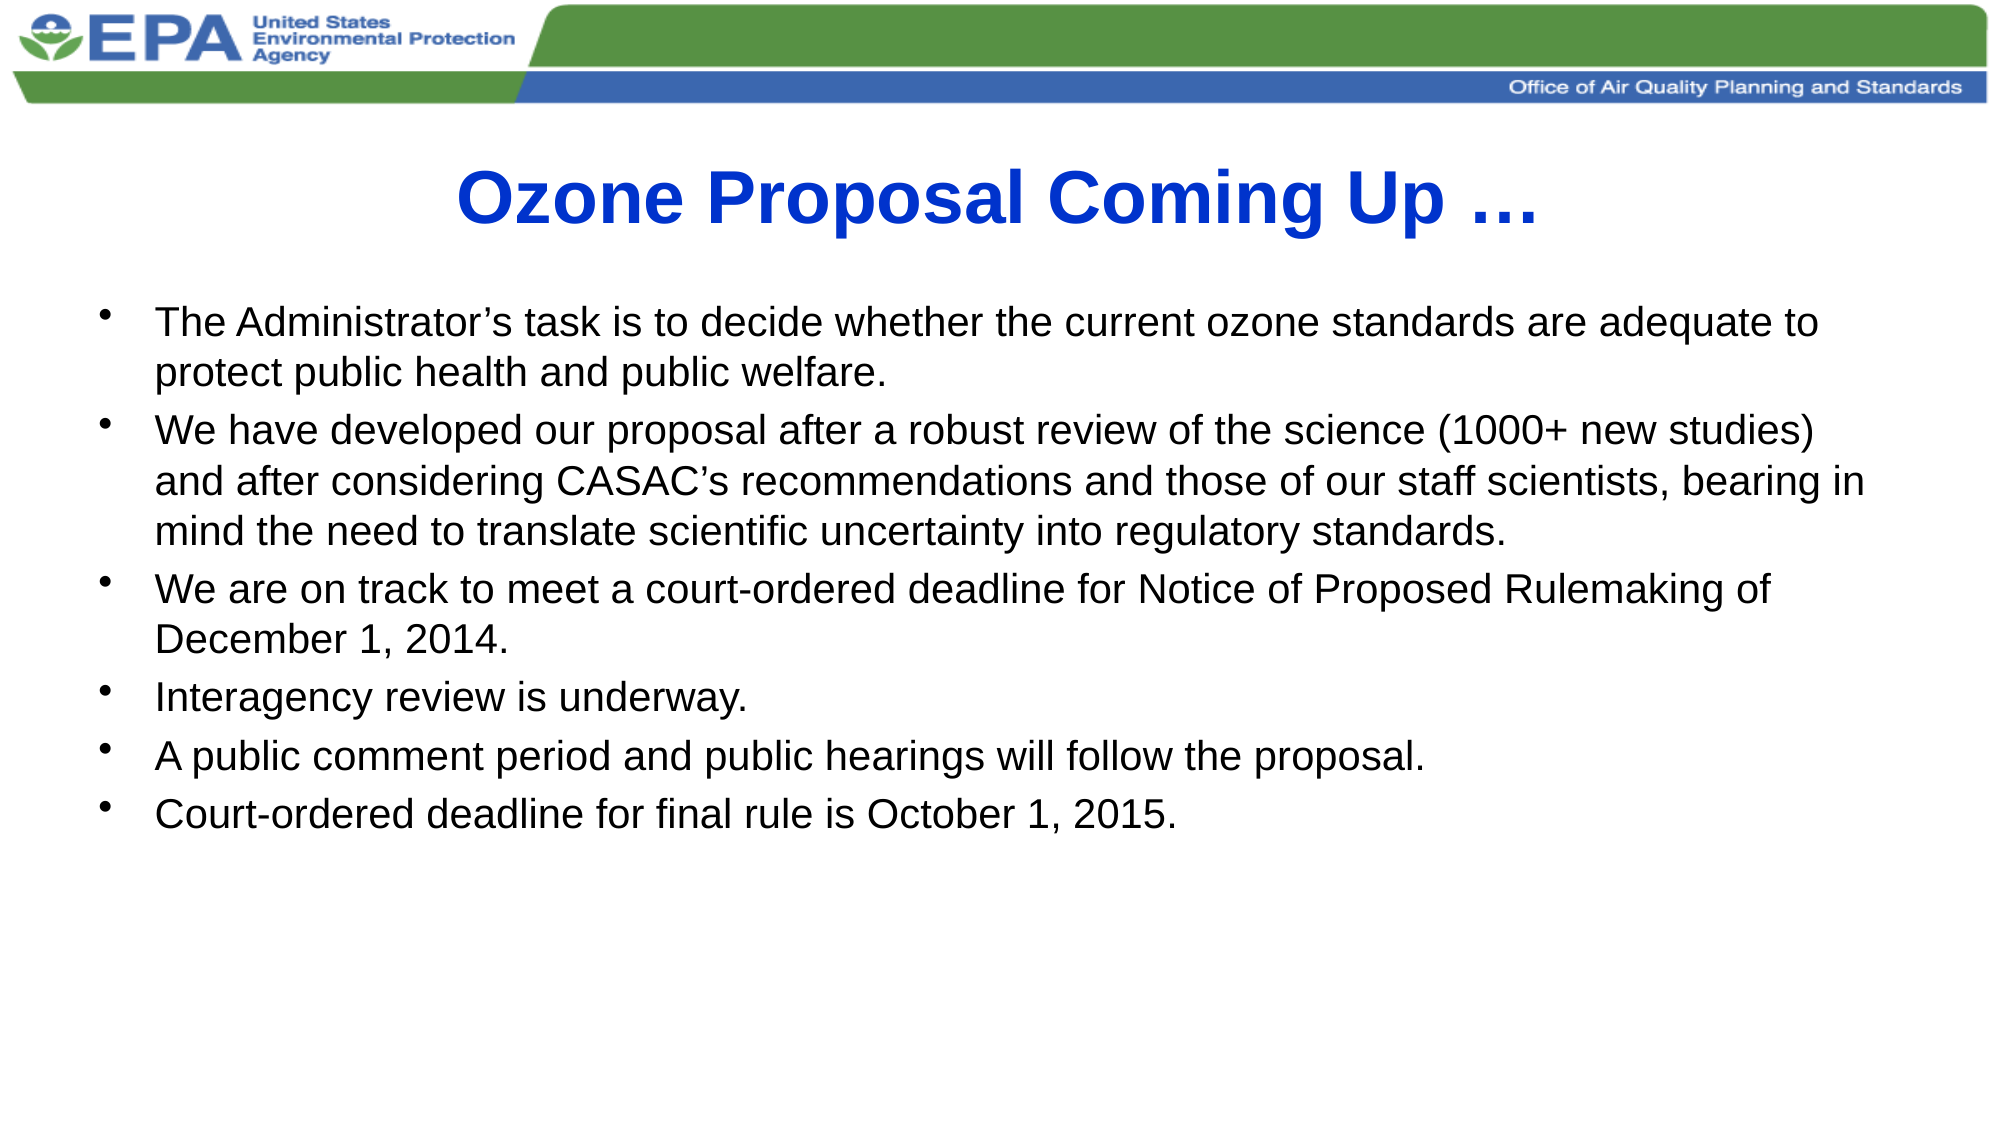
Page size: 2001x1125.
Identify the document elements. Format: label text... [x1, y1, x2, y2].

title Ozone Proposal Coming Up … [99, 112, 1901, 276]
picture [0, 0, 2000, 113]
list The Administrator’s task is to decide whether the current ozone standards are adequate to protect public health and public welfare. We have developed our proposal after a robust review of the science (1000+ new studies) and after considering CASAC’s recommendations and those of our staff scientists, bearing in mind the need to translate scientific uncertainty into regulatory standards. We are on track to meet a court-ordered deadline for Notice of Proposed Rulemaking of December 1, 2014. Interagency review is underway. A public comment period and public hearings will follow the proposal. Court-ordered deadline for final rule is October 1, 2015. [83, 287, 1884, 1031]
